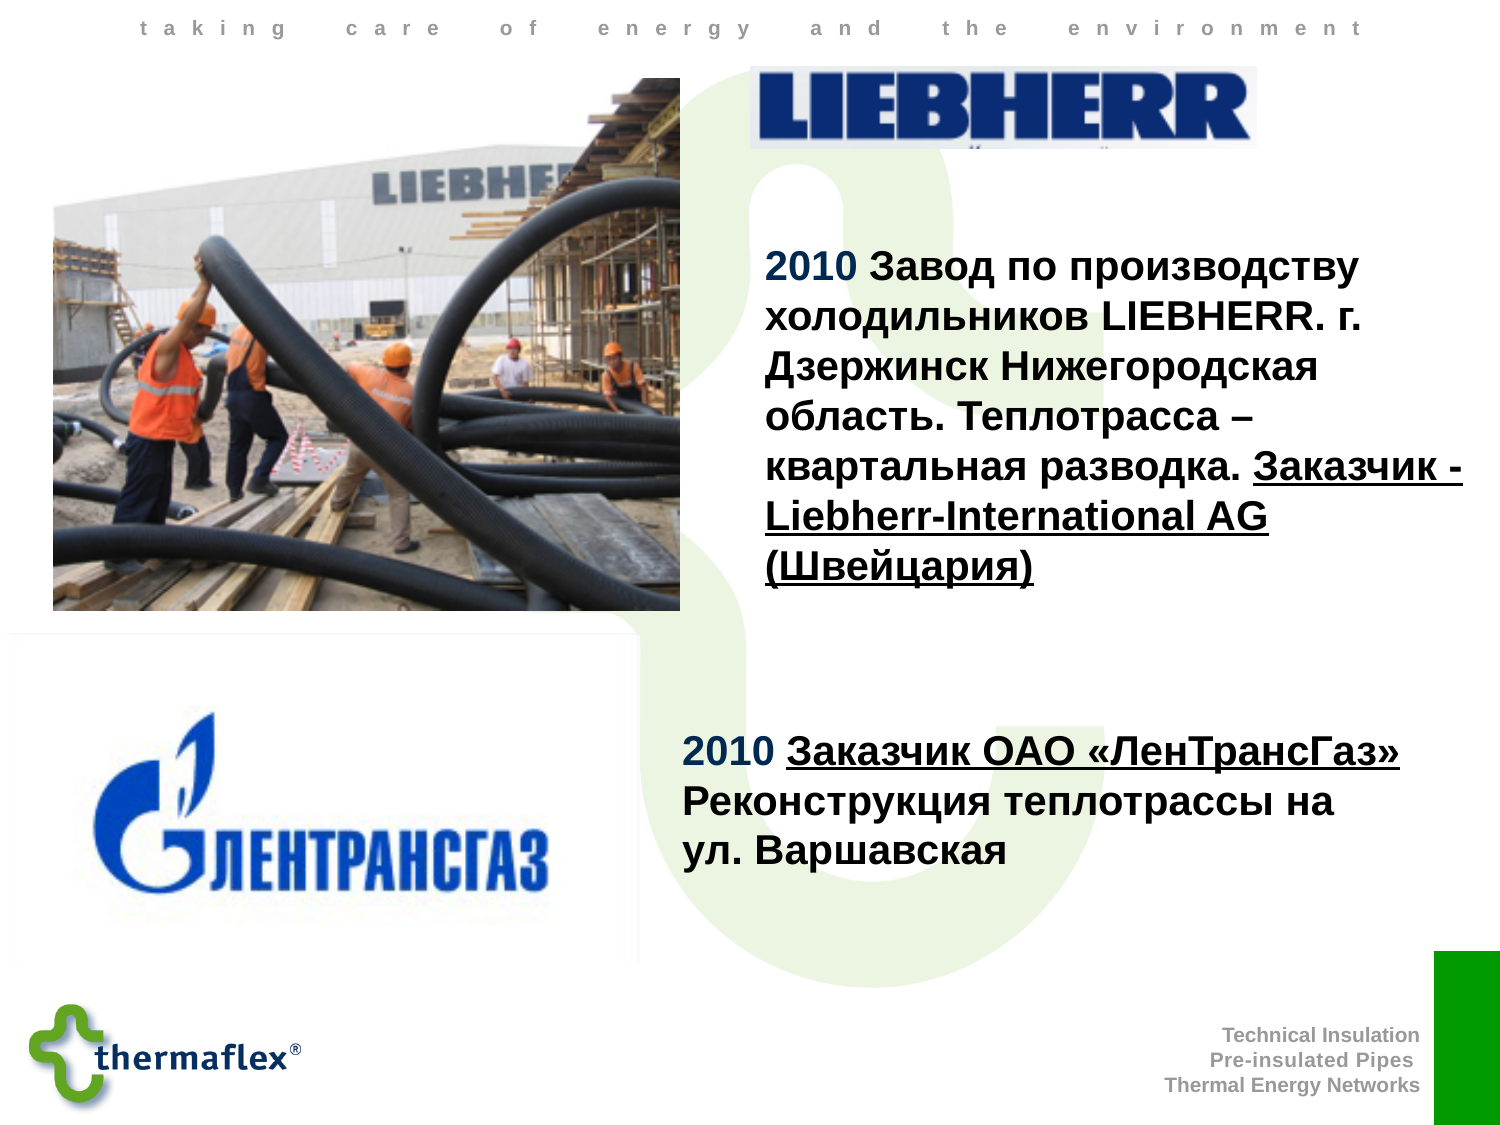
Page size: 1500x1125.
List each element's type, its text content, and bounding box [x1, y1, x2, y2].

picture [0, 633, 640, 977]
text_box [0, 0, 186, 45]
picture [23, 998, 301, 1118]
picture [749, 66, 1257, 150]
text_box 2010 Завод по производству холодильников LIEBHERR. г. Дзержинск Нижегородская область. Теплотрасса – квартальная разводка. Заказчик - Liebherr-International AG (Швейцария) [749, 231, 1500, 647]
text_box [684, 117, 1196, 173]
picture [52, 77, 680, 611]
text_box 2010 Заказчик ОАО «ЛенТрансГаз» Реконструкция теплотрассы на ул. Варшавская [667, 715, 1418, 931]
